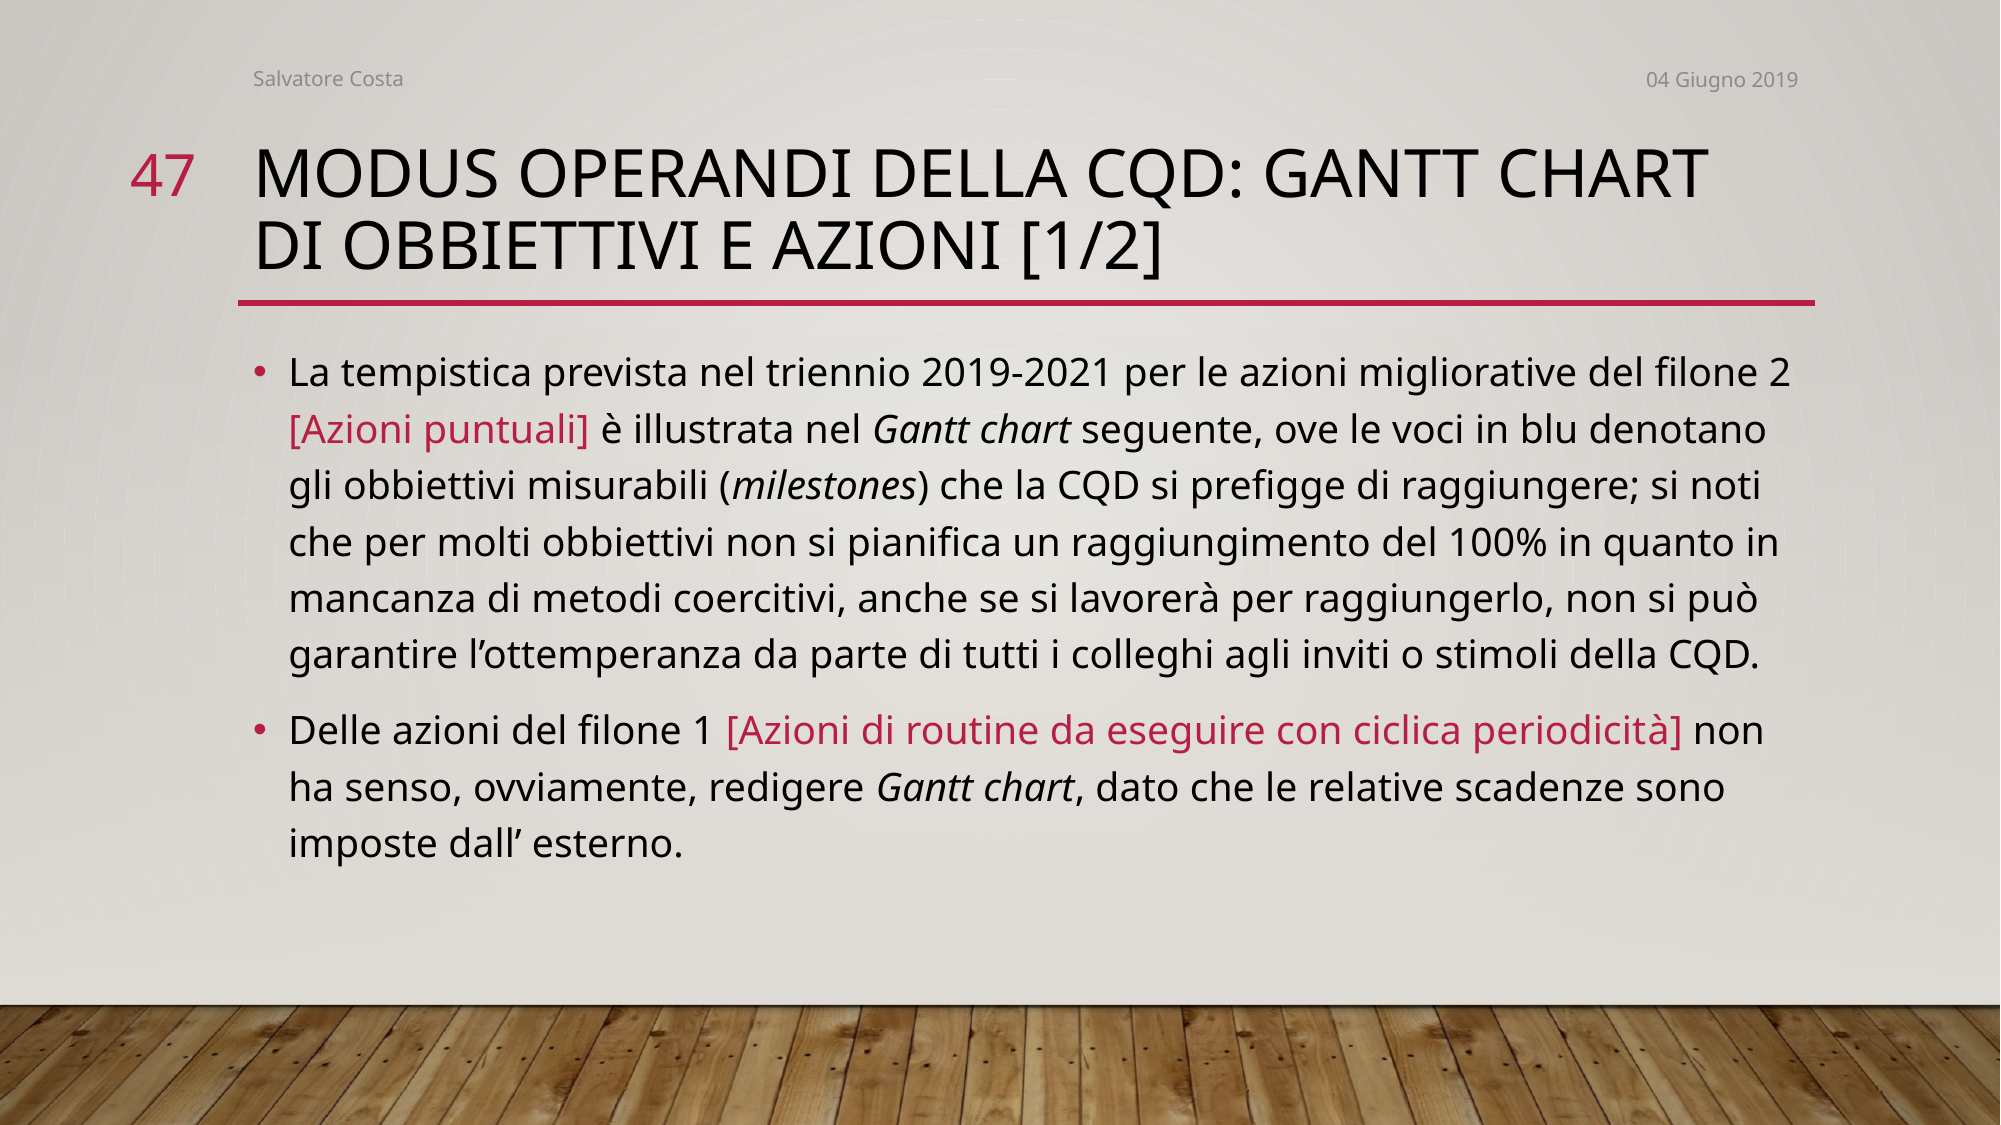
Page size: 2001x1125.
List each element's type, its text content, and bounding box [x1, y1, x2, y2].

picture [0, 1005, 2000, 1125]
slide_number 04 Giugno 2019 [1239, 54, 1814, 105]
title Modus operandi della cqd: GANTT chart di obbiettivi e azioni [1/2] [238, 131, 1814, 305]
footer Salvatore Costa [238, 54, 1213, 105]
list La tempistica prevista nel triennio 2019-2021 per le azioni migliorative del filone 2 [Azioni puntuali] è illustrata nel Gantt chart seguente, ove le voci in blu denotano gli obbiettivi misurabili (milestones) che la CQD si prefigge di raggiungere; si noti che per molti obbiettivi non si pianifica un raggiungimento del 100% in quanto in mancanza di metodi coercitivi, anche se si lavorerà per raggiungerlo, non si può garantire l’ottemperanza da parte di tutti i colleghi agli inviti o stimoli della CQD.­ Delle azioni del filone 1 [Azioni di routine da eseguire con ciclica periodicità] non ha senso, ovviamente, redigere Gantt chart, dato che le relative scadenze sono imposte dall’ esterno. [238, 330, 1814, 897]
slide_number 47 [78, 131, 212, 214]
